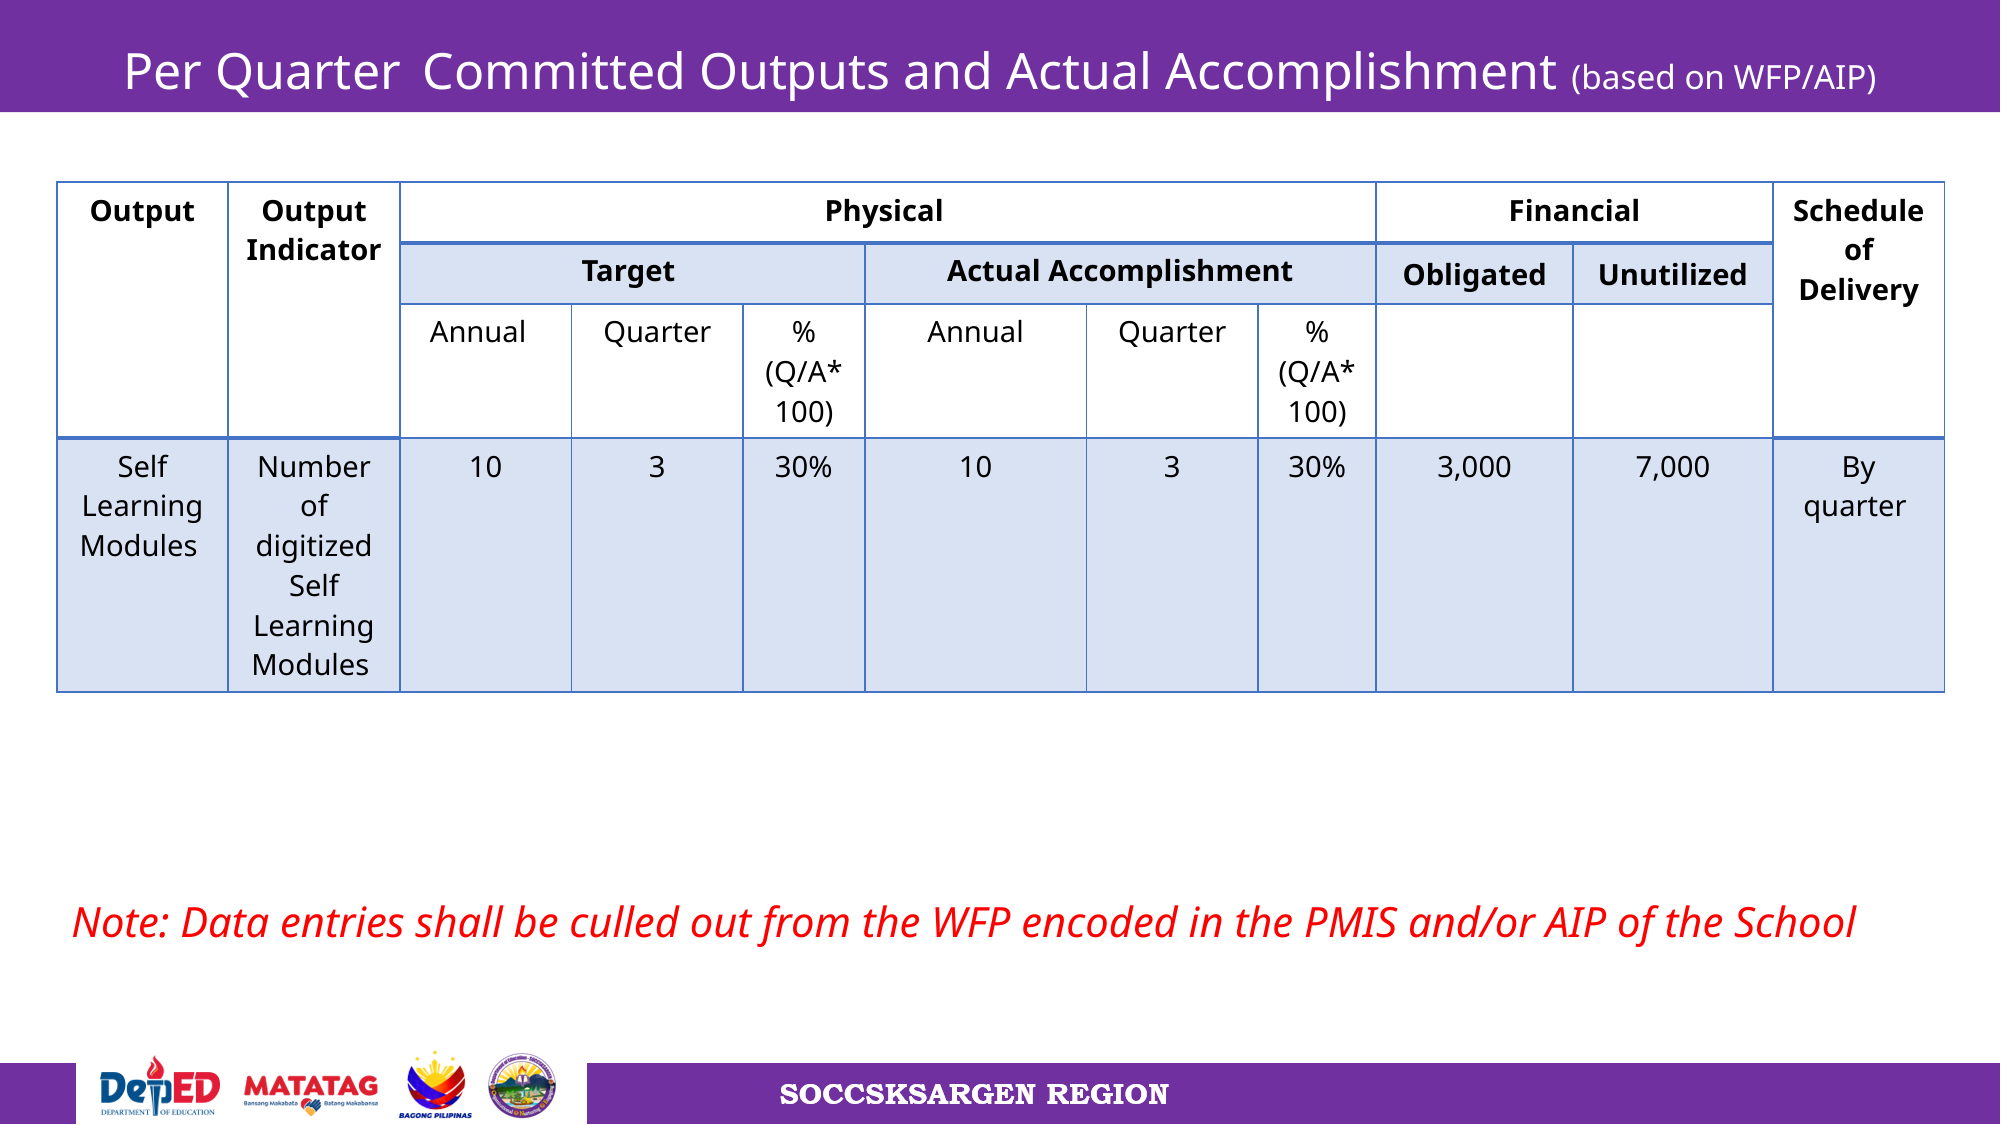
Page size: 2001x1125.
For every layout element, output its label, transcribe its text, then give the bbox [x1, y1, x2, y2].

table_cell 3 [572, 439, 742, 691]
table_cell 30% [744, 439, 864, 691]
text_box Note: Data entries shall be culled out from the WFP encoded in the PMIS and/or AIP of the School [56, 888, 1945, 954]
table_cell Number of digitized Self Learning Modules [229, 440, 399, 691]
table_cell 3 [1087, 439, 1257, 691]
table_cell Unutilized [1574, 245, 1772, 303]
table_header Financial [1377, 183, 1772, 241]
table_cell 10 [401, 439, 571, 691]
table_cell 10 [866, 439, 1086, 691]
table_cell Quarter [1087, 305, 1257, 437]
table_cell Self Learning Modules [58, 440, 227, 691]
table_cell % (Q/A*100) [744, 305, 864, 437]
table_header Output Indicator [229, 183, 399, 436]
table_cell Target [401, 245, 864, 303]
table_header Schedule of Delivery [1774, 183, 1944, 436]
picture [0, 1042, 2000, 1125]
table_cell Actual Accomplishment [866, 245, 1375, 303]
table_cell 30% [1259, 439, 1375, 691]
table_cell 7,000 [1574, 439, 1772, 691]
table_cell 3,000 [1377, 439, 1572, 691]
table_cell Annual [866, 305, 1086, 437]
table_cell Obligated [1377, 245, 1572, 303]
table_cell Annual [401, 305, 571, 437]
text_box Per Quarter Committed Outputs and Actual Accomplishment (based on WFP/AIP) [0, 0, 2000, 113]
table_cell [1377, 305, 1572, 437]
table_cell Quarter [572, 305, 742, 437]
table_cell By quarter [1774, 440, 1944, 691]
table_header Output [58, 183, 227, 436]
table_header Physical [401, 183, 1375, 241]
table_cell % (Q/A*100) [1259, 305, 1375, 437]
table_cell [1574, 305, 1772, 437]
